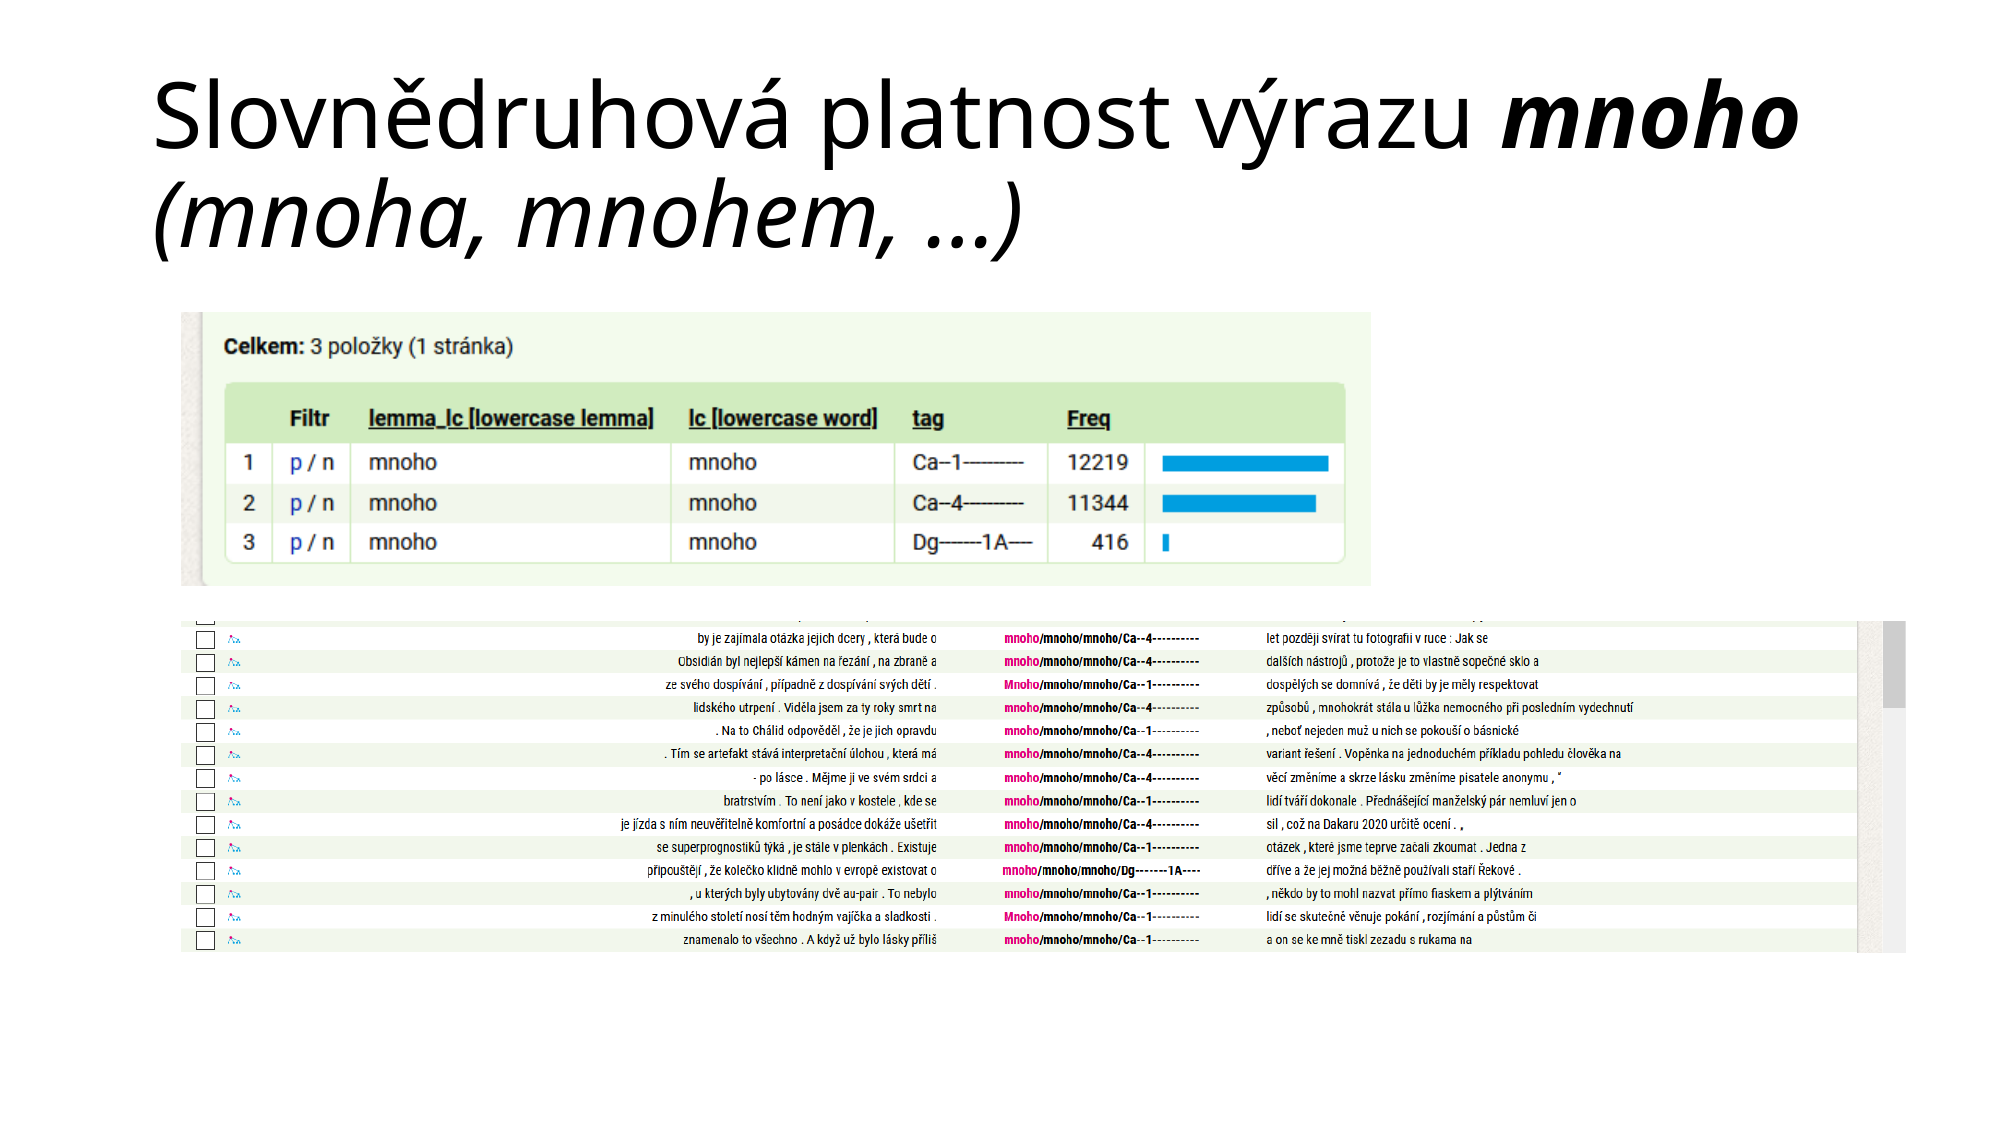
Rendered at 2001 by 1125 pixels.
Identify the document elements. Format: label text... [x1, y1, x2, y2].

picture [180, 312, 1371, 586]
title Slovnědruhová platnost výrazu mnoho (mnoha, mnohem, …) [137, 59, 1863, 278]
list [180, 621, 1906, 953]
